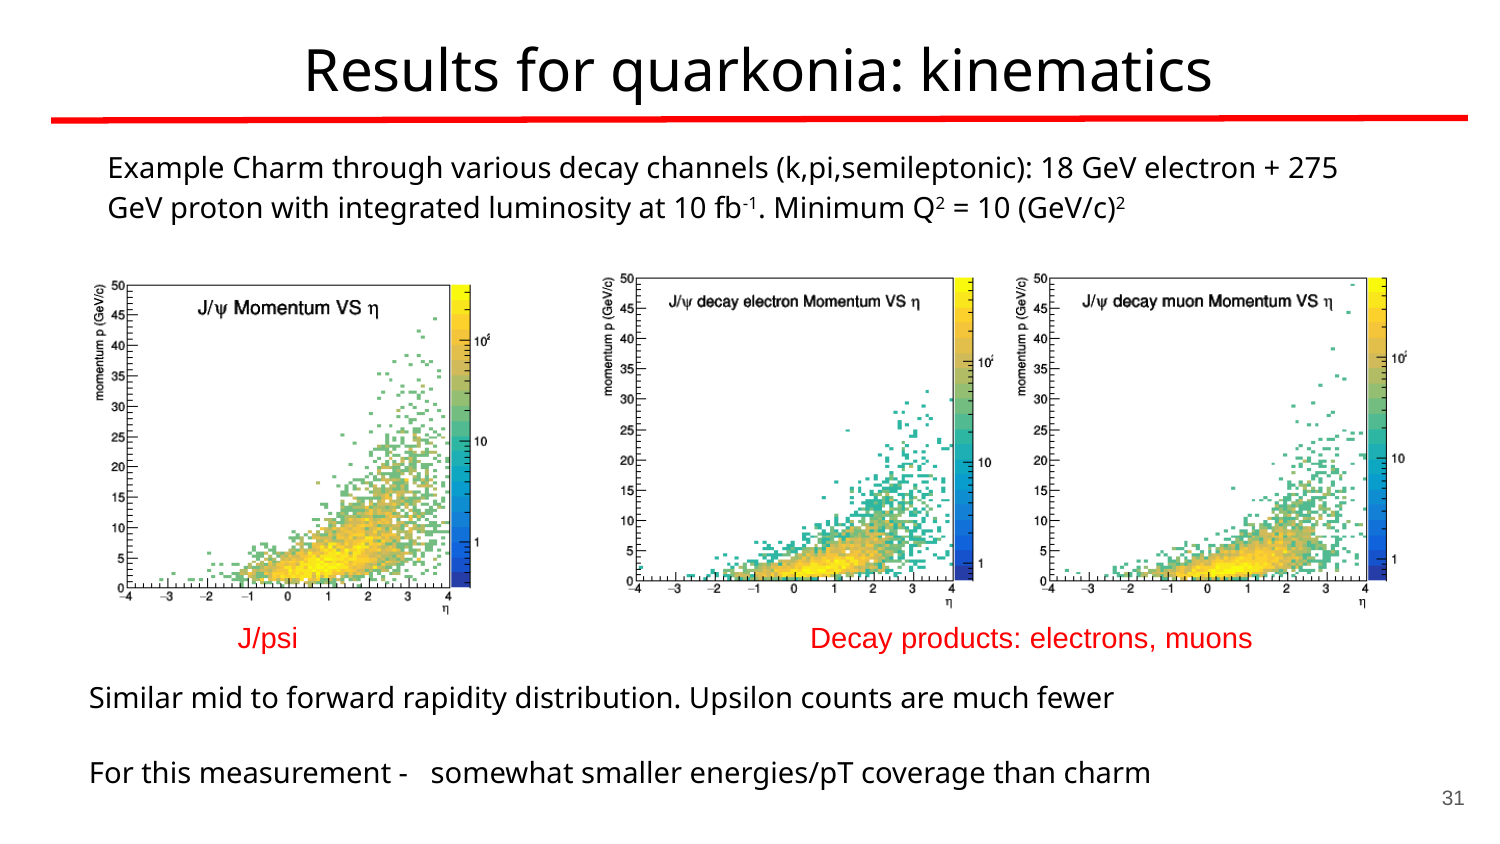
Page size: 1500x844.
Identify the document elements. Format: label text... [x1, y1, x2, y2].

text_box Decay products: electrons, muons [795, 630, 1278, 663]
text_box J/psi [222, 634, 314, 663]
text_box Example Charm through various decay channels (k,pi,semileptonic): 18 GeV electron + 275 GeV proton with integrated luminosity at 10 fb-1. Minimum Q2 = 10 (GeV/c)2 [73, 129, 1368, 371]
picture [588, 236, 1415, 623]
title Results for quarkonia: kinematics [60, 17, 1458, 112]
text_box Similar mid to forward rapidity distribution. Upsilon counts are much fewer For this measurement - somewhat smaller energies/pT coverage than charm [73, 671, 1422, 844]
picture [87, 247, 490, 626]
slide_number 31 [1422, 764, 1480, 830]
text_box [50, 117, 1469, 121]
